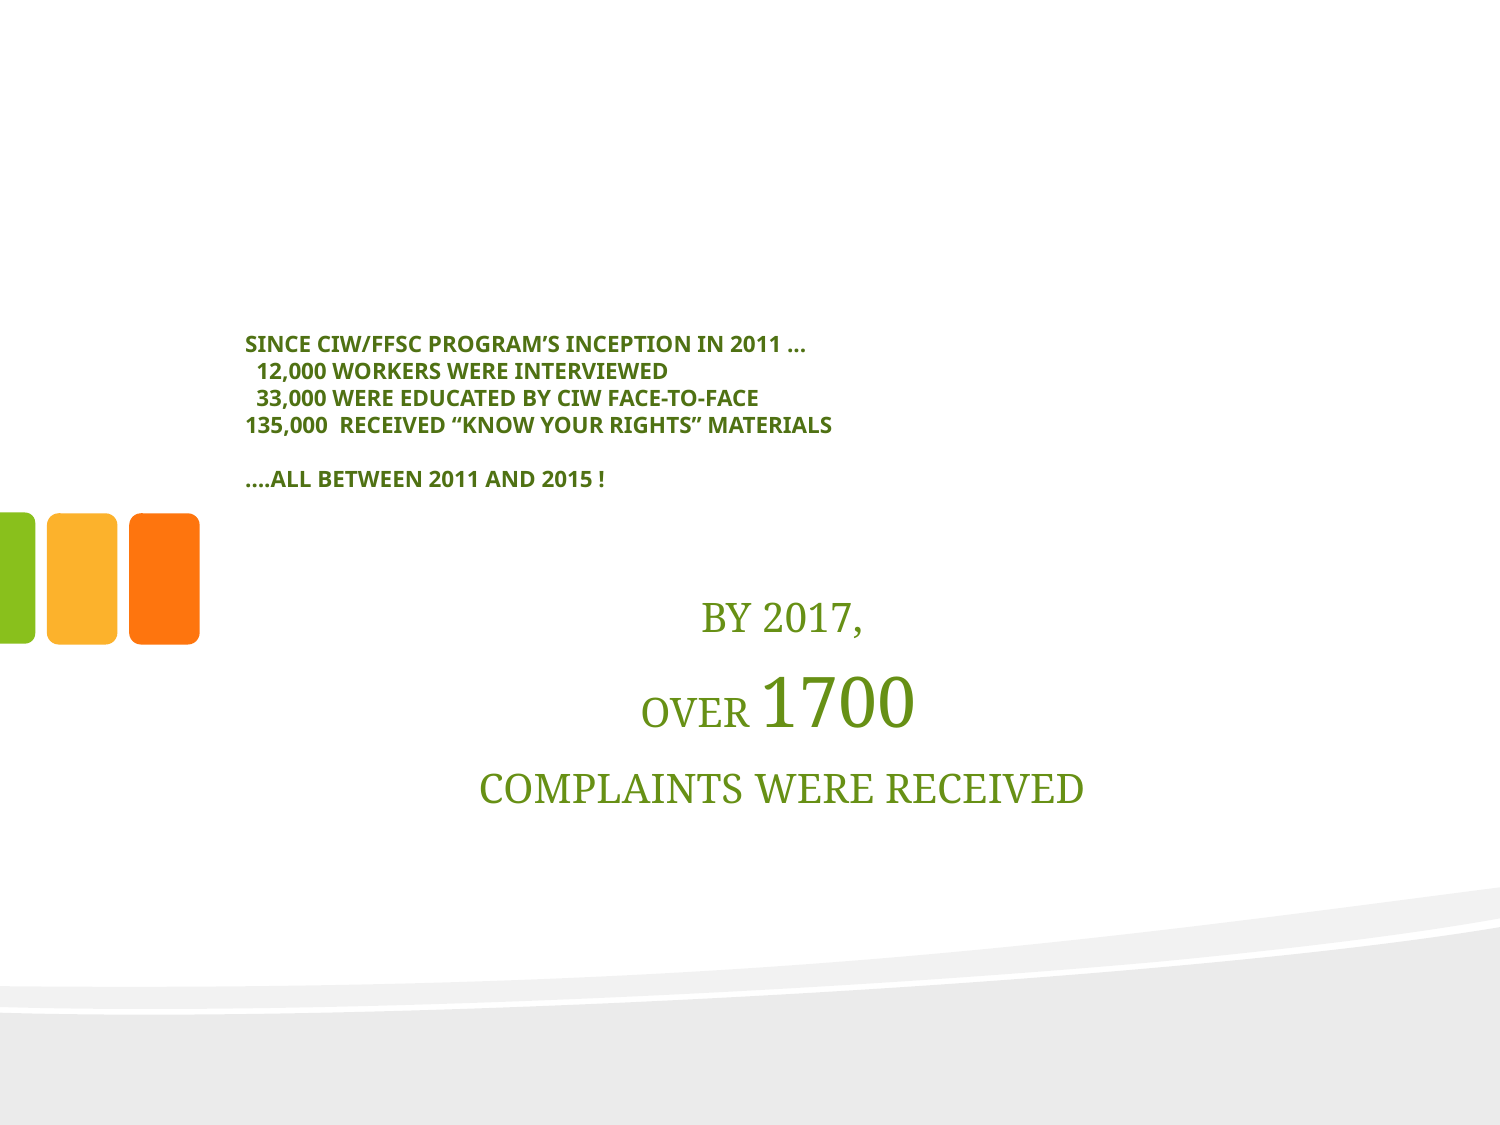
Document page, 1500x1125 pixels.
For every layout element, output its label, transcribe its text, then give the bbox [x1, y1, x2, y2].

title SINCE ciw/ffsc PROGRAM’S INCEPTION IN 2011 ... 12,000 WORKERS WERE INTERVIEWED 33,000 WERE EDUCATED BY ciw FACE-TO-FACE 135,000 RECEIVED “KNOW YOUR RIGHTS” MATERIALS ….ALL BETWEEN 2011 AND 2015 ! [225, 317, 1350, 563]
list BY 2017, OVER 1700 COMPLAINTS WERE RECEIVED [225, 587, 1350, 823]
